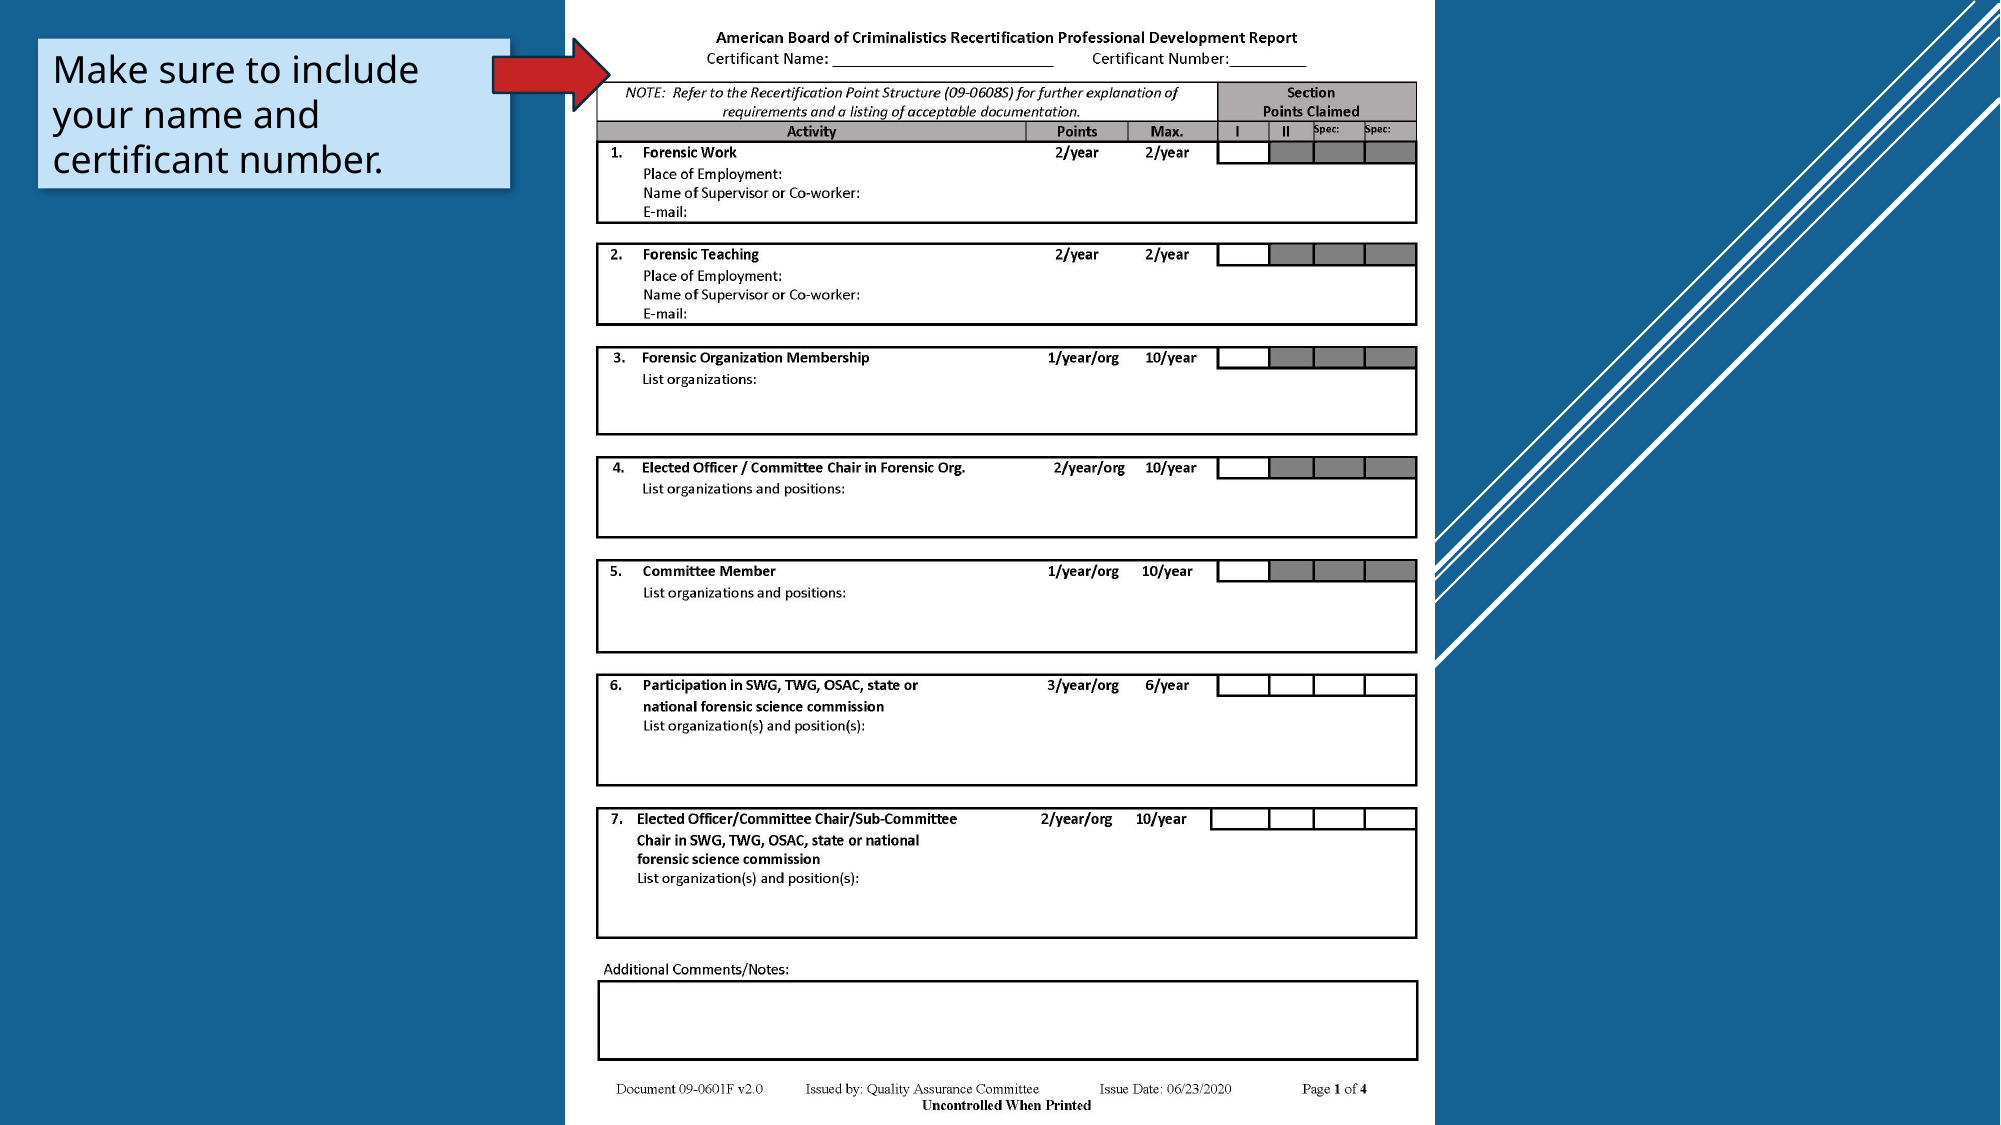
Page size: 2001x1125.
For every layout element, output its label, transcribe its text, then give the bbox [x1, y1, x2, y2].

text_box [491, 55, 565, 95]
picture [565, 45, 606, 105]
text_box Make sure to include your name and certificant number. [38, 38, 511, 189]
picture [565, 0, 1435, 1125]
